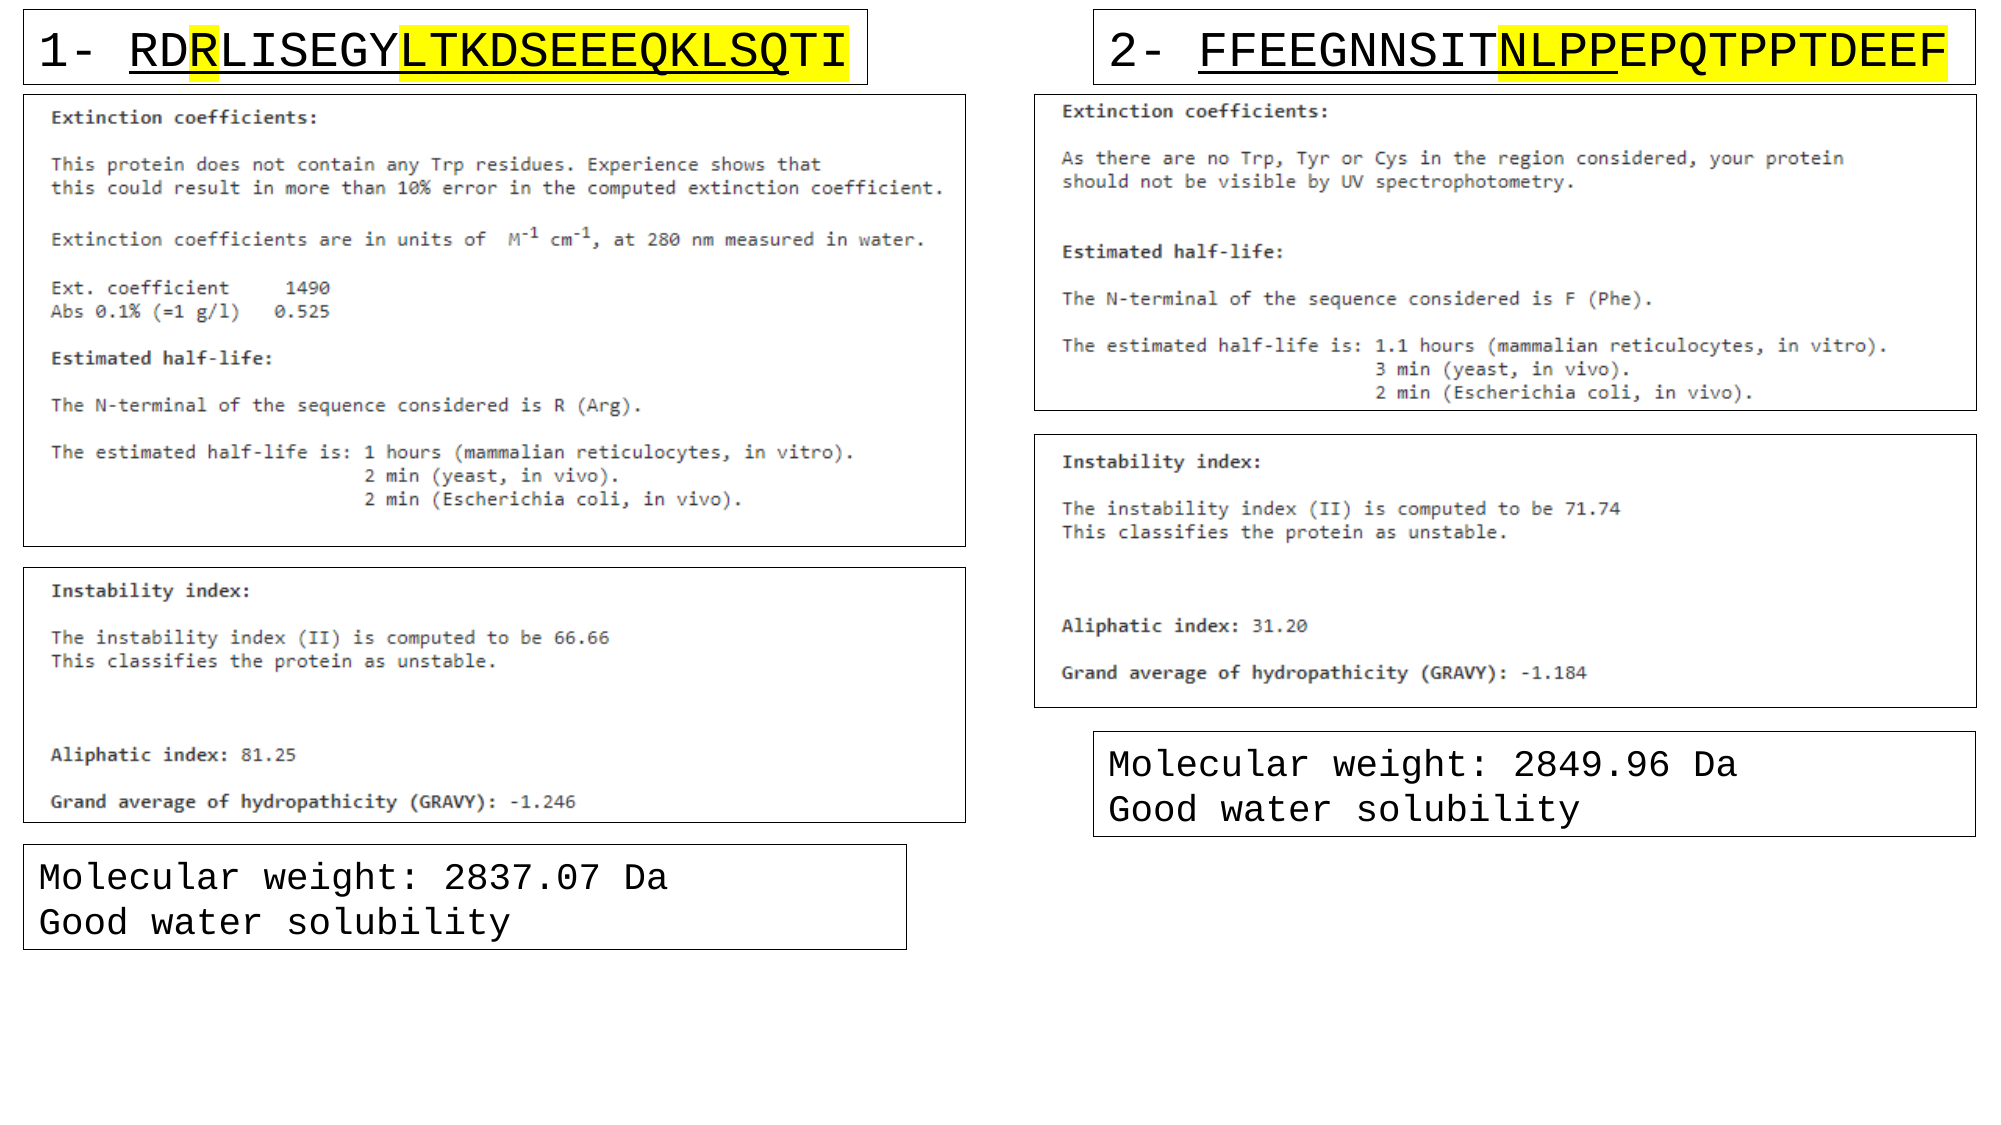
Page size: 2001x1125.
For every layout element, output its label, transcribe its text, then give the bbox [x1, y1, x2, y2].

text_box Molecular weight: 2849.96 Da Good water solubility [1093, 731, 1976, 837]
picture [1034, 434, 1977, 708]
text_box 1- RDRLISEGYLTKDSEEEQKLSQTI [23, 9, 868, 85]
text_box Molecular weight: 2837.07 Da Good water solubility [23, 844, 907, 950]
picture [23, 93, 966, 547]
picture [1034, 94, 1977, 411]
text_box 2- FFEEGNNSITNLPPEPQTPPTDEEF [1093, 9, 1976, 85]
picture [23, 567, 966, 823]
